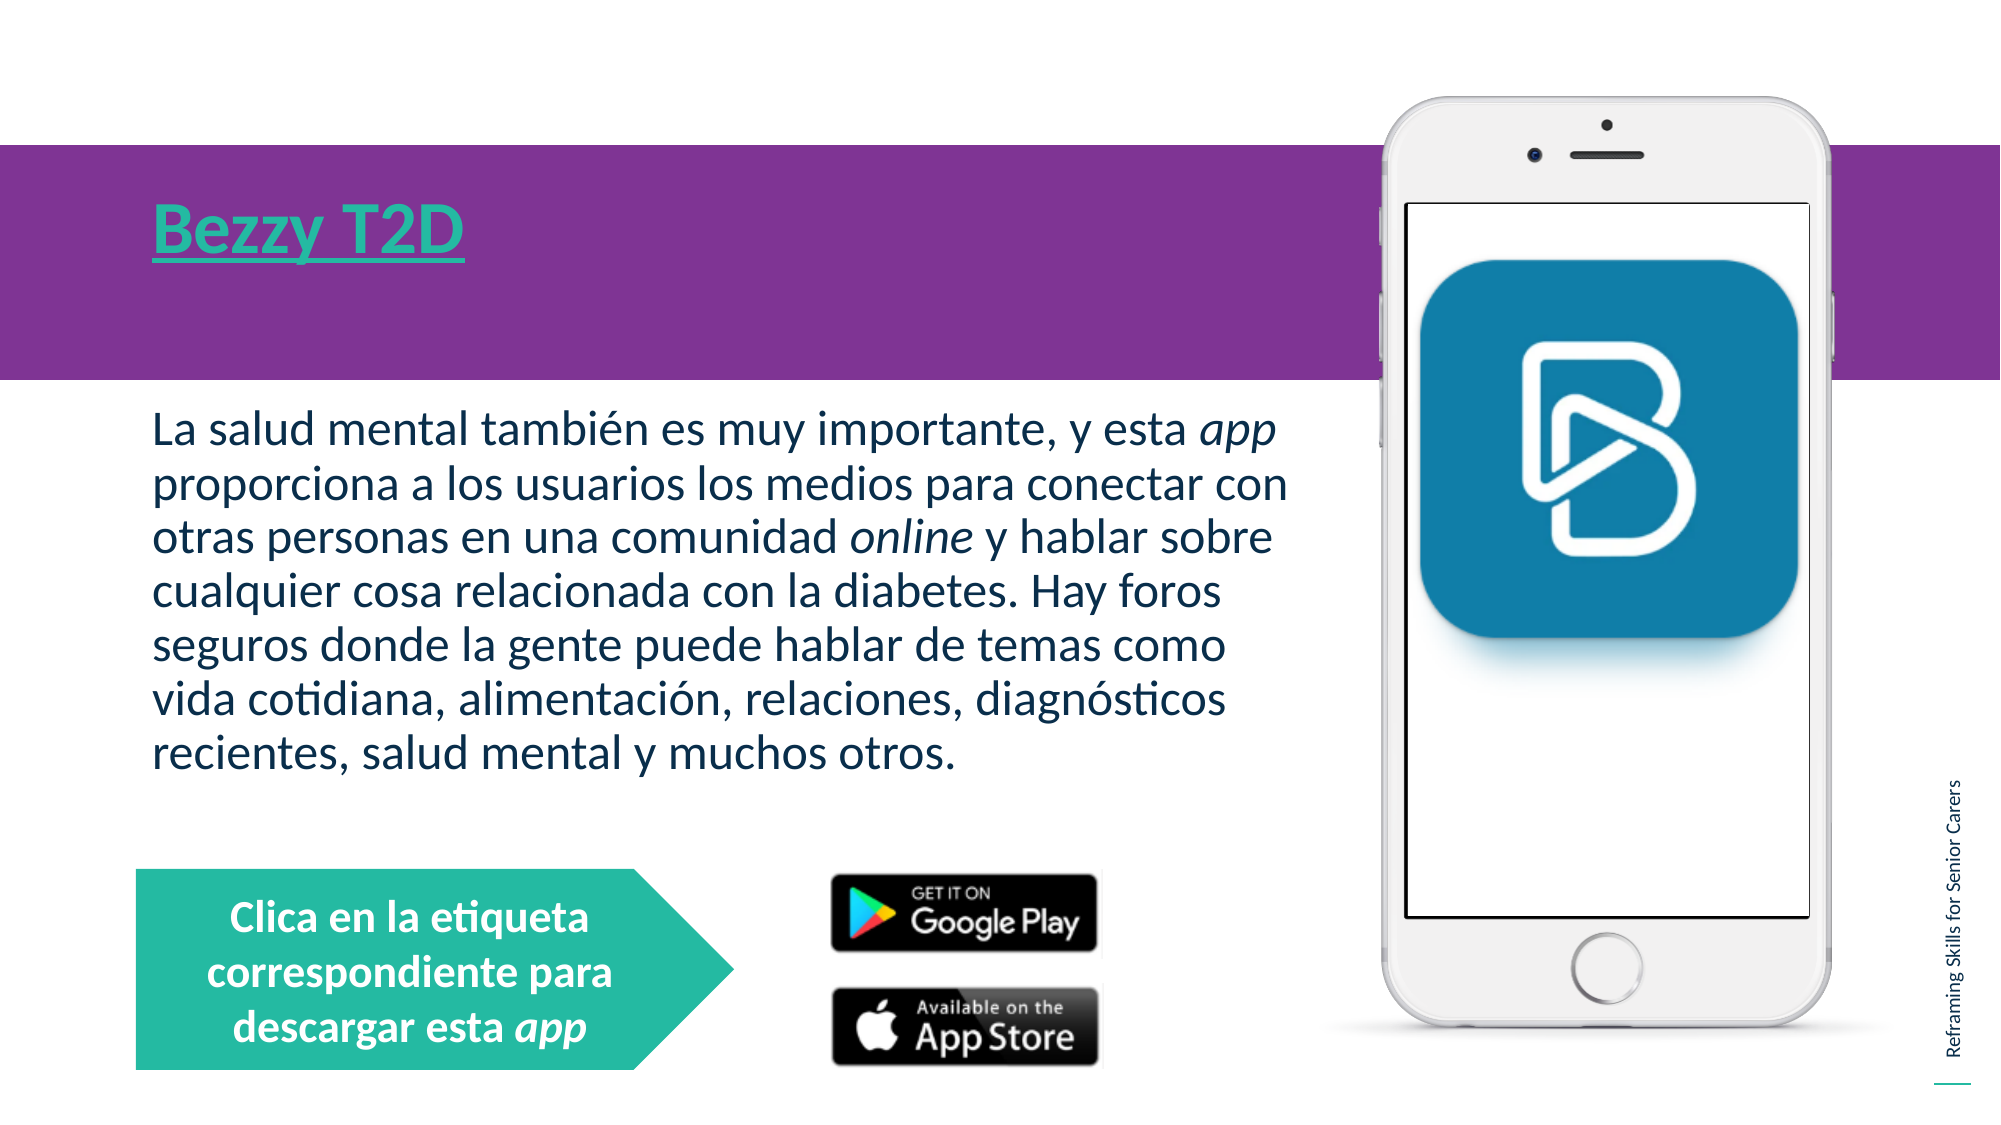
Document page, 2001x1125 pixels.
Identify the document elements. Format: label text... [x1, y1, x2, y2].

list La salud mental también es muy importante, y esta app proporciona a los usuarios los medios para conectar con otras personas en una comunidad online y hablar sobre cualquier cosa relacionada con la diabetes. Hay foros seguros donde la gente puede hablar de temas como vida cotidiana, alimentación, relaciones, diagnósticos recientes, salud mental y muchos otros. [137, 395, 1315, 939]
list Bezzy T2D [137, 181, 1315, 351]
text_box Clica en la etiqueta correspondiente para descargar esta app [137, 869, 733, 1069]
picture [1274, 37, 1946, 1088]
picture [830, 869, 1103, 959]
picture [830, 983, 1104, 1069]
